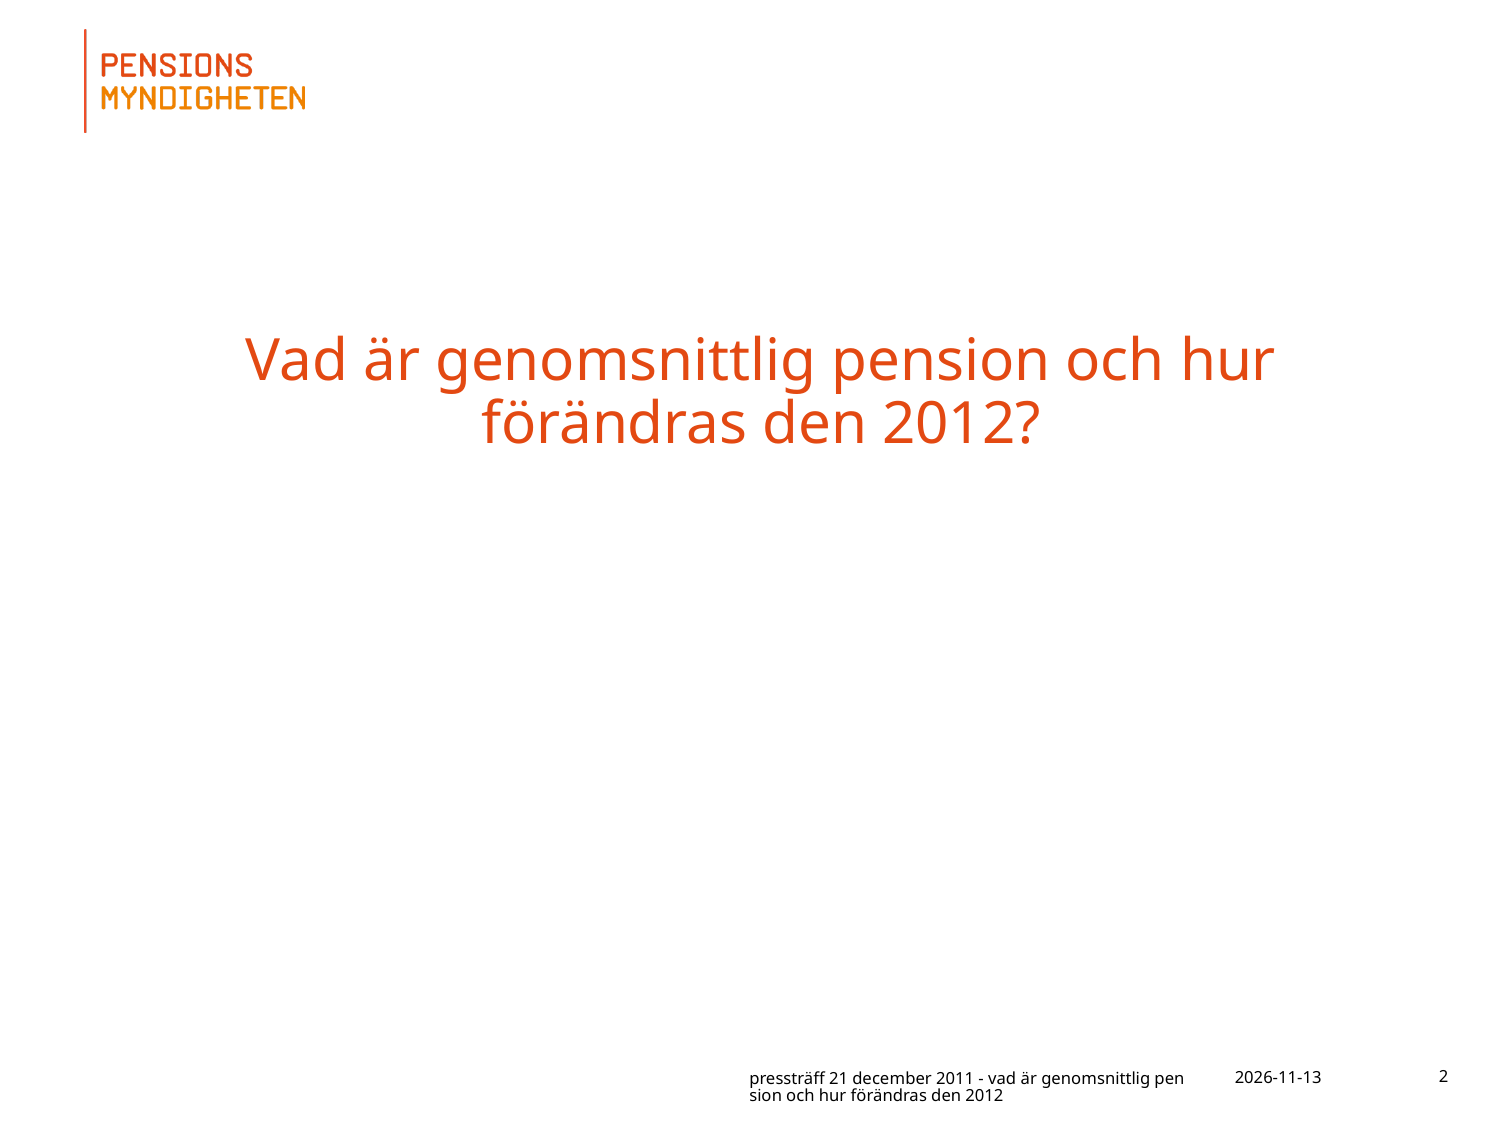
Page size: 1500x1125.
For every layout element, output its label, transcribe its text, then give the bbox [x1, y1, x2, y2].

picture [84, 29, 305, 133]
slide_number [1219, 1061, 1368, 1098]
footer pressträff 21 december 2011 - vad är genomsnittlig pension och hur förändras den 2012 [734, 1061, 1207, 1097]
title Vad är genomsnittlig pension och hur förändras den 2012? [117, 271, 1404, 463]
slide_number 2 [1378, 1061, 1464, 1097]
